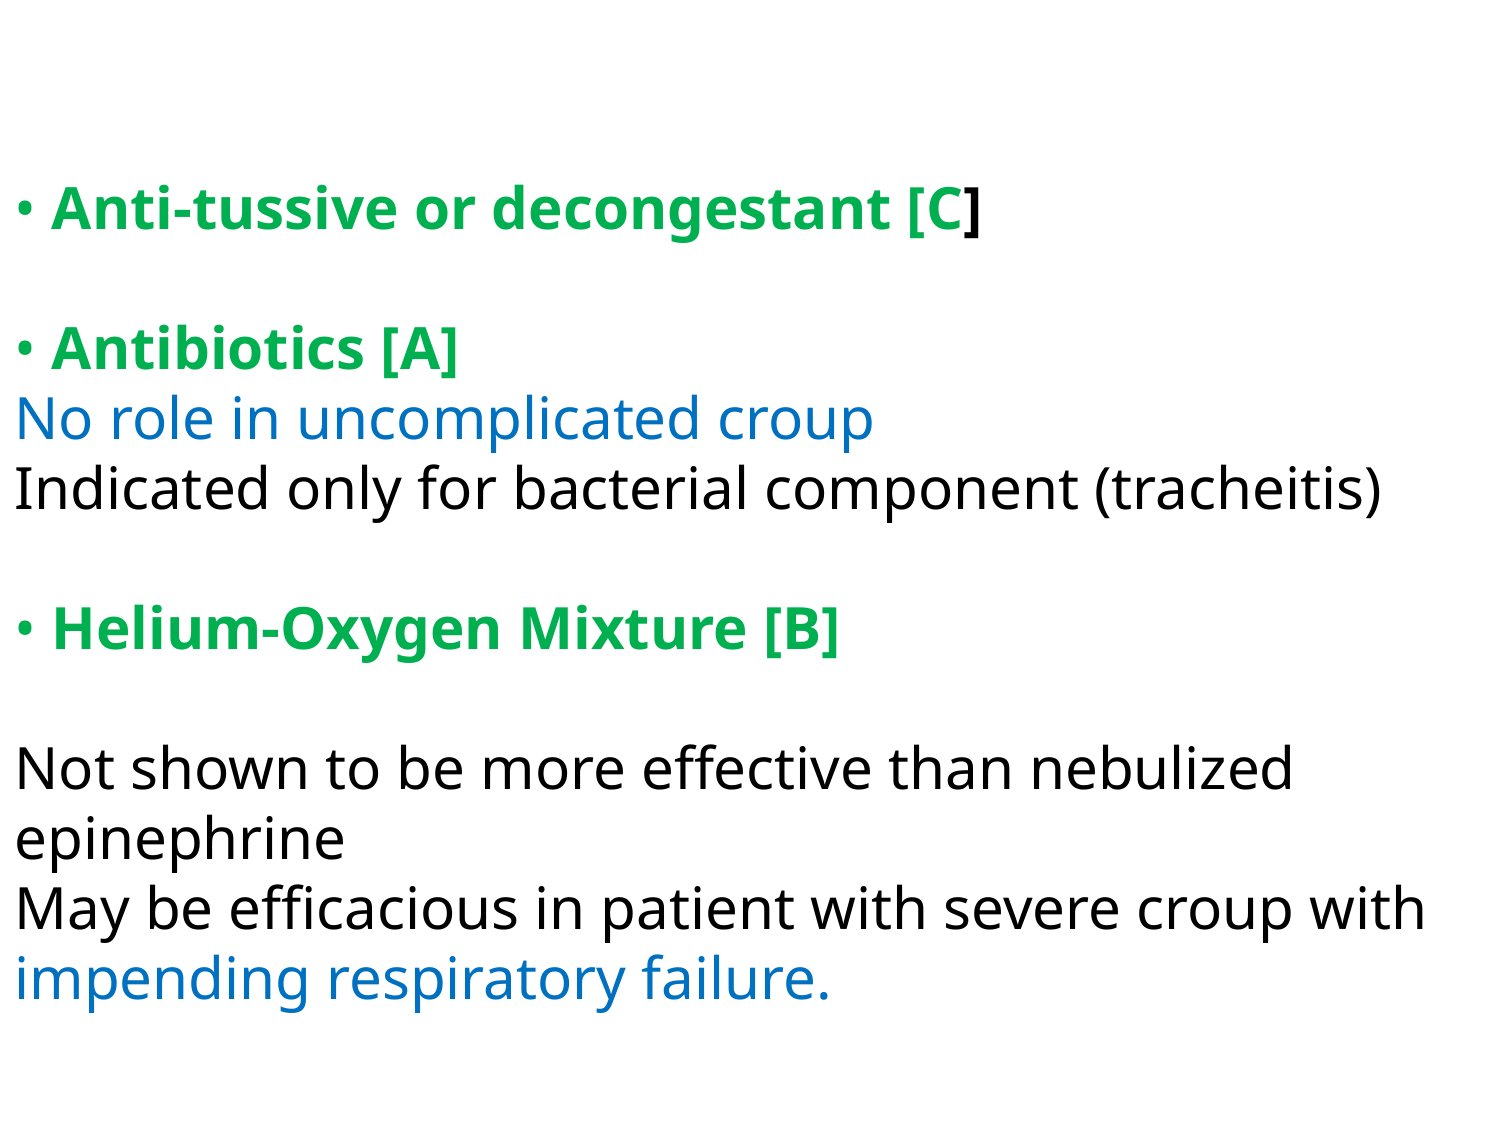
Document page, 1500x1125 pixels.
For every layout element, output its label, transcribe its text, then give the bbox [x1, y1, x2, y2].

text_box • Anti-tussive or decongestant [C] • Antibiotics [A] No role in uncomplicated croup Indicated only for bacterial component (tracheitis) • Helium-Oxygen Mixture [B] Not shown to be more effective than nebulized epinephrine May be efficacious in patient with severe croup with impending respiratory failure. [0, 93, 1500, 1019]
